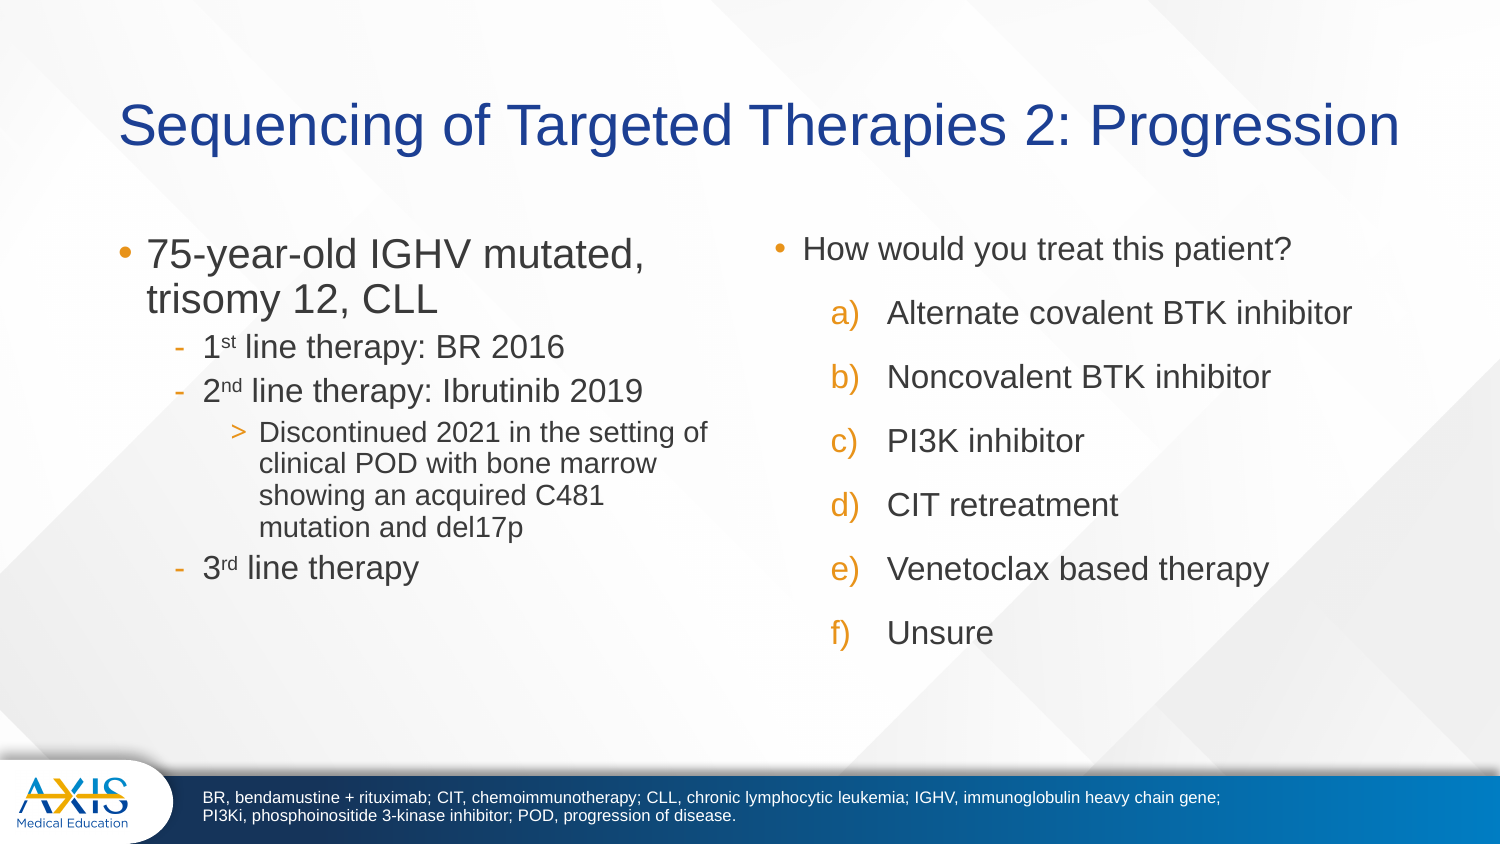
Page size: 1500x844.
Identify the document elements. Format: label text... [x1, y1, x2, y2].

list 75-year-old IGHV mutated, trisomy 12, CLL 1st line therapy: BR 2016 2nd line therapy: Ibrutinib 2019 Discontinued 2021 in the setting of clinical POD with bone marrow showing an acquired C481 mutation and del17p 3rd line therapy [103, 224, 741, 760]
title Sequencing of Targeted Therapies 2: Progression [103, 44, 1447, 208]
list BR, bendamustine + rituximab; CIT, chemoimmunotherapy; CLL, chronic lymphocytic leukemia; IGHV, immunoglobulin heavy chain gene; PI3Ki, phosphoinositide 3-kinase inhibitor; POD, progression of disease. [187, 777, 1246, 833]
list How would you treat this patient? Alternate covalent BTK inhibitor Noncovalent BTK inhibitor PI3K inhibitor CIT retreatment Venetoclax based therapy Unsure [759, 224, 1411, 760]
picture [15, 770, 130, 835]
